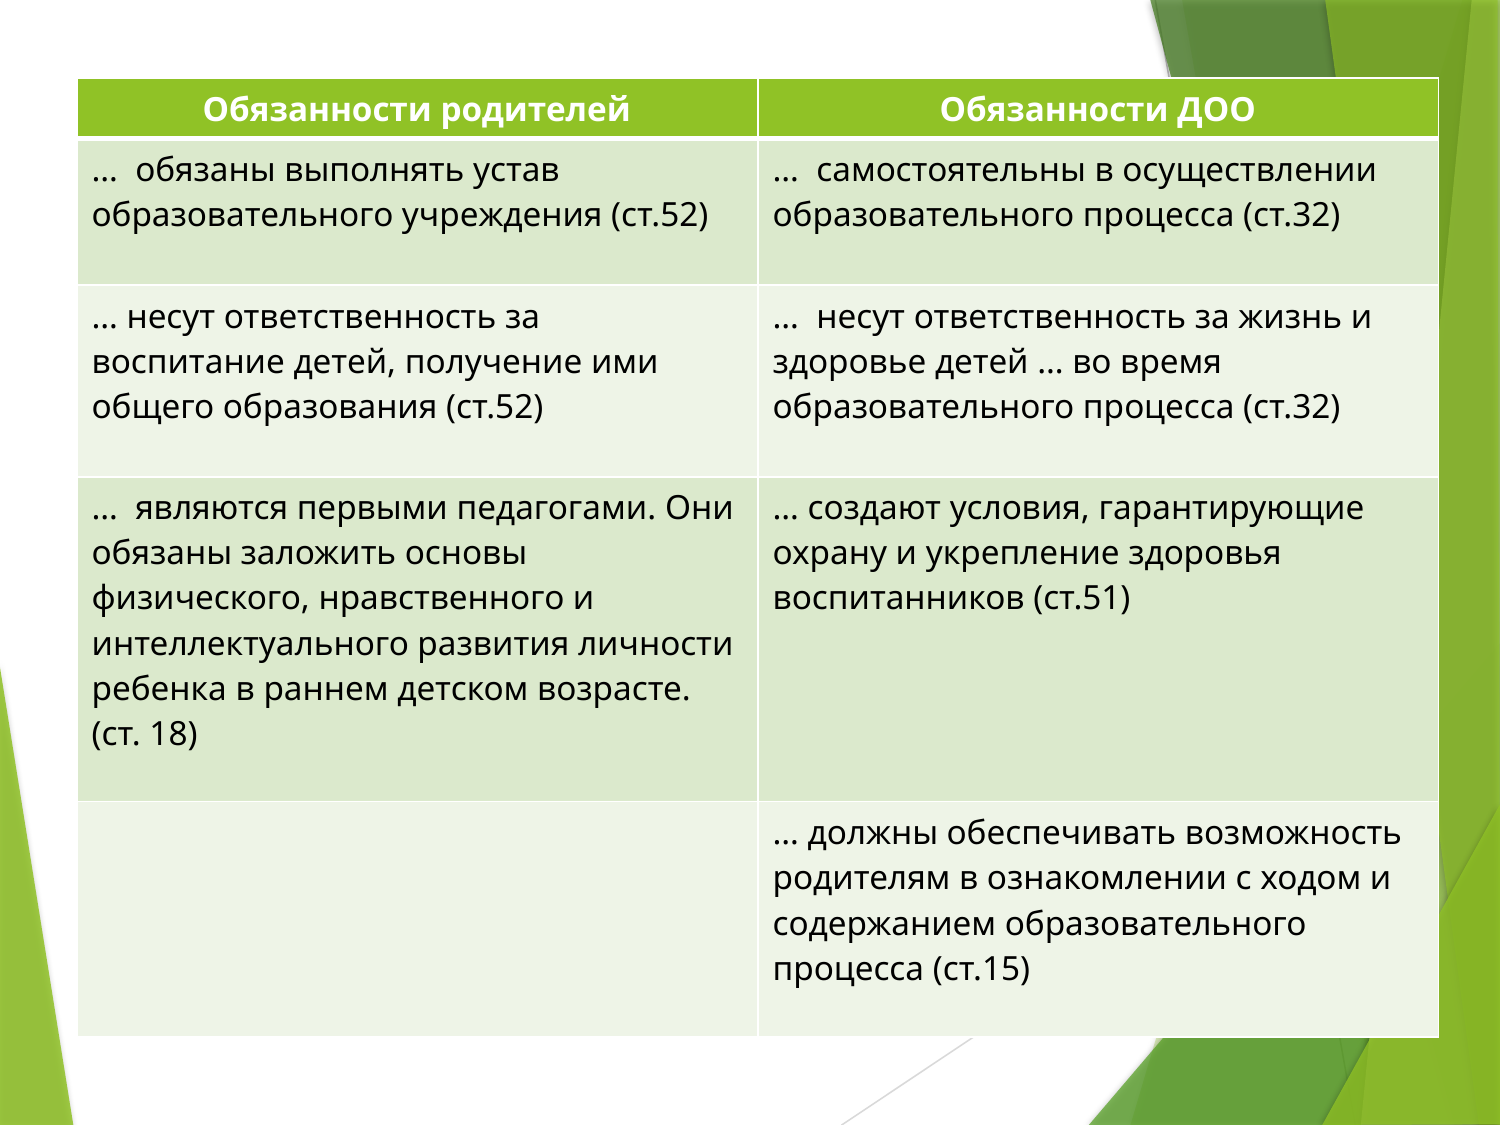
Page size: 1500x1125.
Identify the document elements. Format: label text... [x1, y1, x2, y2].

table_cell [78, 802, 757, 1036]
table_cell … должны обеспечивать возможность родителям в ознакомлении с ходом и содержанием образовательного процесса (ст.15) [759, 802, 1438, 1036]
table_header Обязанности родителей [78, 79, 757, 136]
table_cell … несут ответственность за жизнь и здоровье детей … во время образовательного процесса (ст.32) [759, 286, 1438, 476]
table_cell … самостоятельны в осуществлении образовательного процесса (ст.32) [759, 141, 1438, 284]
table_cell … являются первыми педагогами. Они обязаны заложить основы физического, нравственного и интеллектуального развития личности ребенка в раннем детском возрасте. (ст. 18) [78, 478, 757, 801]
table_cell … обязаны выполнять устав образовательного учреждения (ст.52) [78, 141, 757, 284]
table_cell … несут ответственность за воспитание детей, получение ими общего образования (ст.52) [78, 286, 757, 476]
table_cell … создают условия, гарантирующие охрану и укрепление здоровья воспитанников (ст.51) [759, 478, 1438, 801]
table_header Обязанности ДОО [759, 79, 1438, 136]
